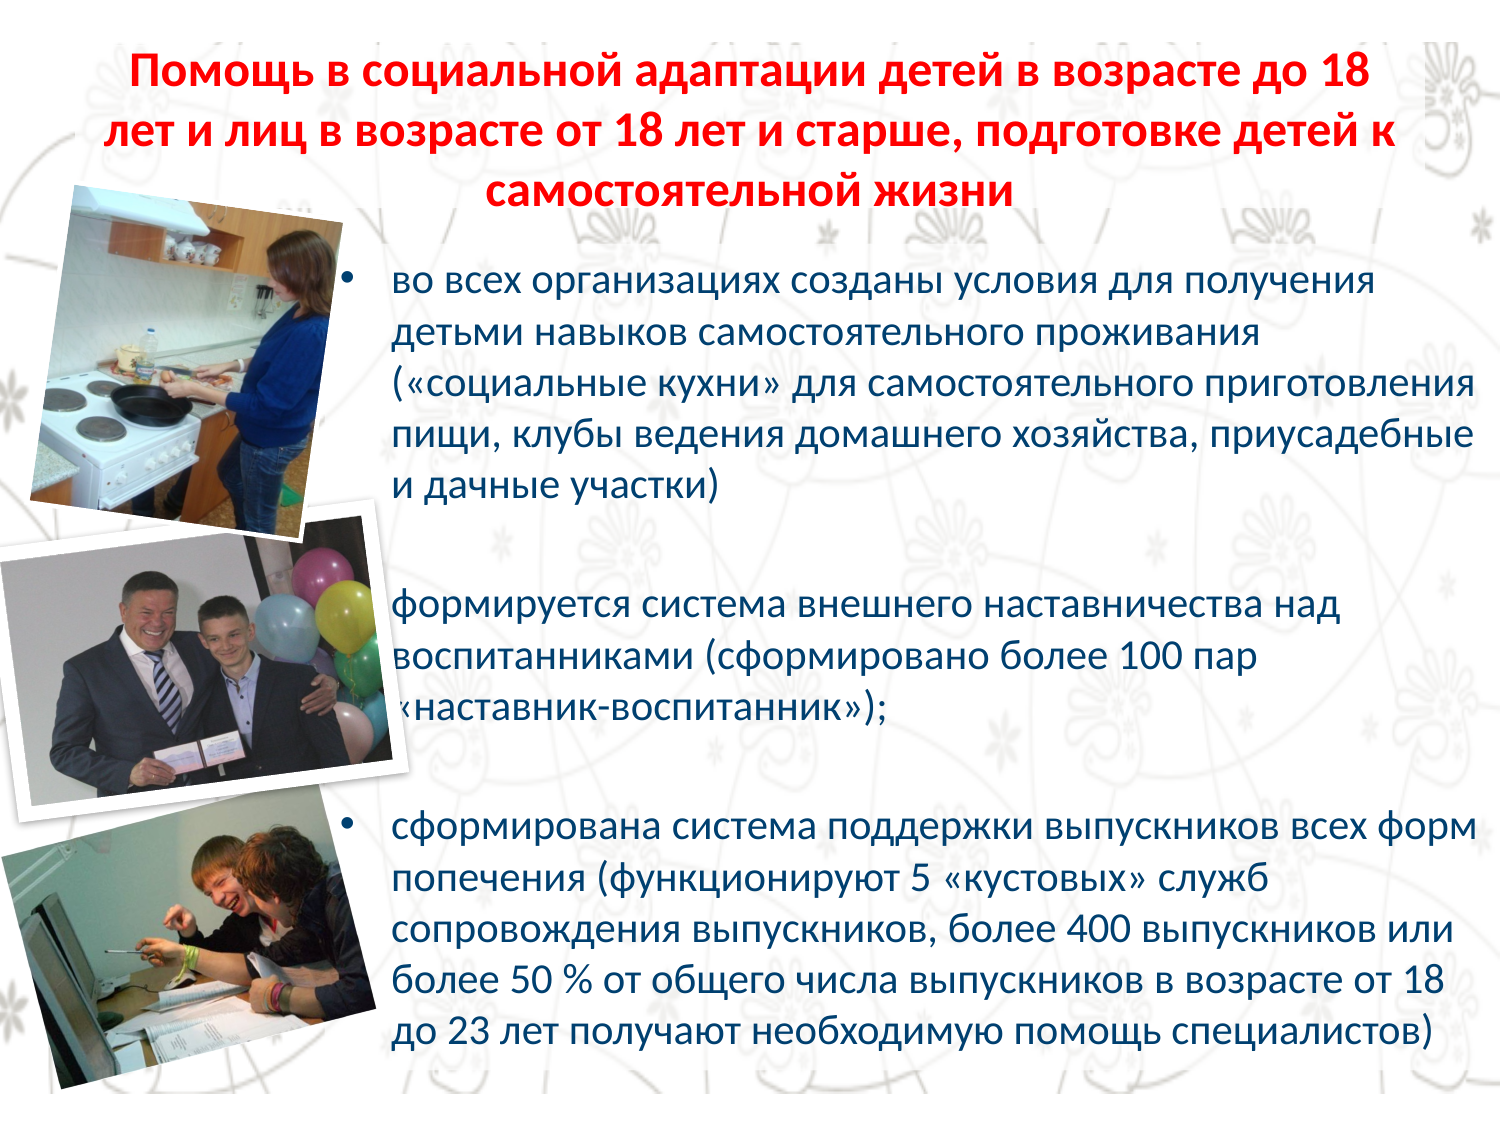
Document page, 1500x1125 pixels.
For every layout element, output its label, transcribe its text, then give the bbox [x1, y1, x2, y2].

list во всех организациях созданы условия для получения детьми навыков самостоятельного проживания («социальные кухни» для самостоятельного приготовления пищи, клубы ведения домашнего хозяйства, приусадебные и дачные участки) формируется система внешнего наставничества над воспитанниками (сформировано более 100 пар «наставник-воспитанник»); сформирована система поддержки выпускников всех форм попечения (функционируют 5 «кустовых» служб сопровождения выпускников, более 400 выпускников или более 50 % от общего числа выпускников в возрасте от 18 до 23 лет получают необходимую помощь специалистов) [1280, 243, 1500, 1071]
title Помощь в социальной адаптации детей в возрасте до 18 лет и лиц в возрасте от 18 лет и старше, подготовке детей к самостоятельной жизни [75, 45, 218, 199]
title Помощь в социальной адаптации детей в возрасте до 18 лет и лиц в возрасте от 18 лет и старше, подготовке детей к самостоятельной жизни [1280, 45, 1425, 209]
picture [1, 0, 1276, 1125]
